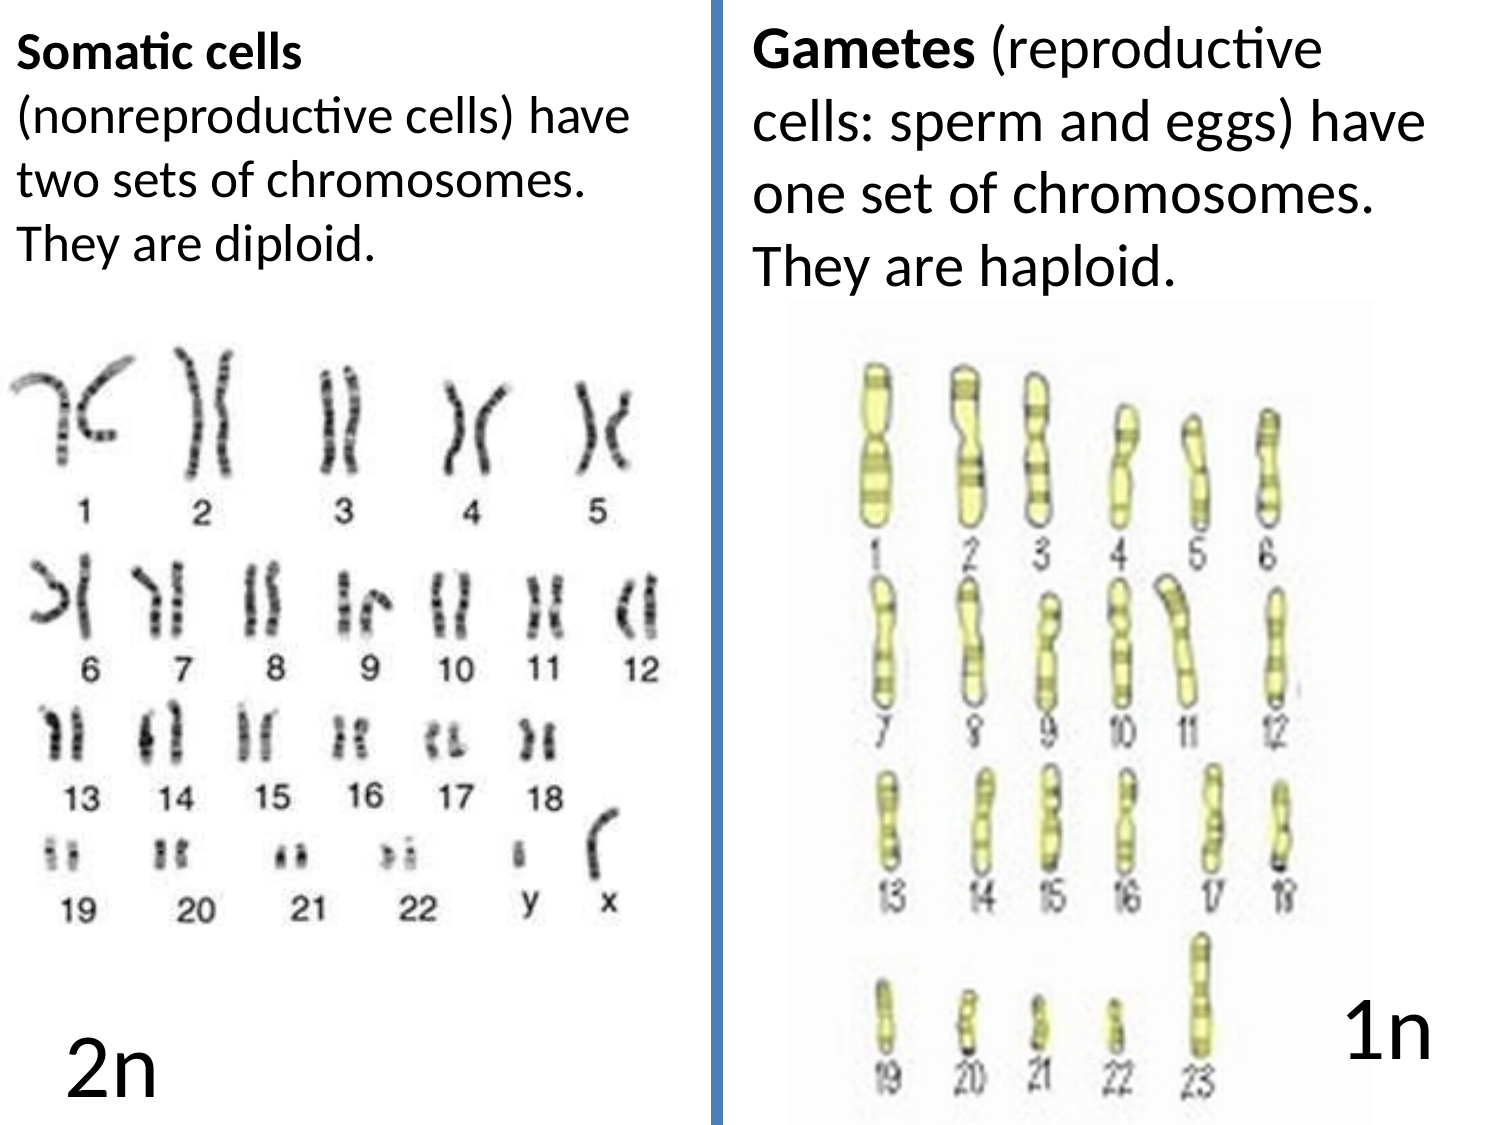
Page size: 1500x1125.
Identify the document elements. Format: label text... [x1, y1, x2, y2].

picture [787, 299, 1376, 1125]
list Somatic cells (nonreproductive cells) have two sets of chromosomes. They are diploid. [1, 8, 675, 323]
text_box Gametes (reproductive cells: sperm and eggs) have one set of chromosomes. They are haploid. [737, 0, 1475, 350]
text_box 1n [1379, 960, 1500, 1086]
picture [0, 324, 706, 956]
text_box 2n [50, 998, 225, 1124]
